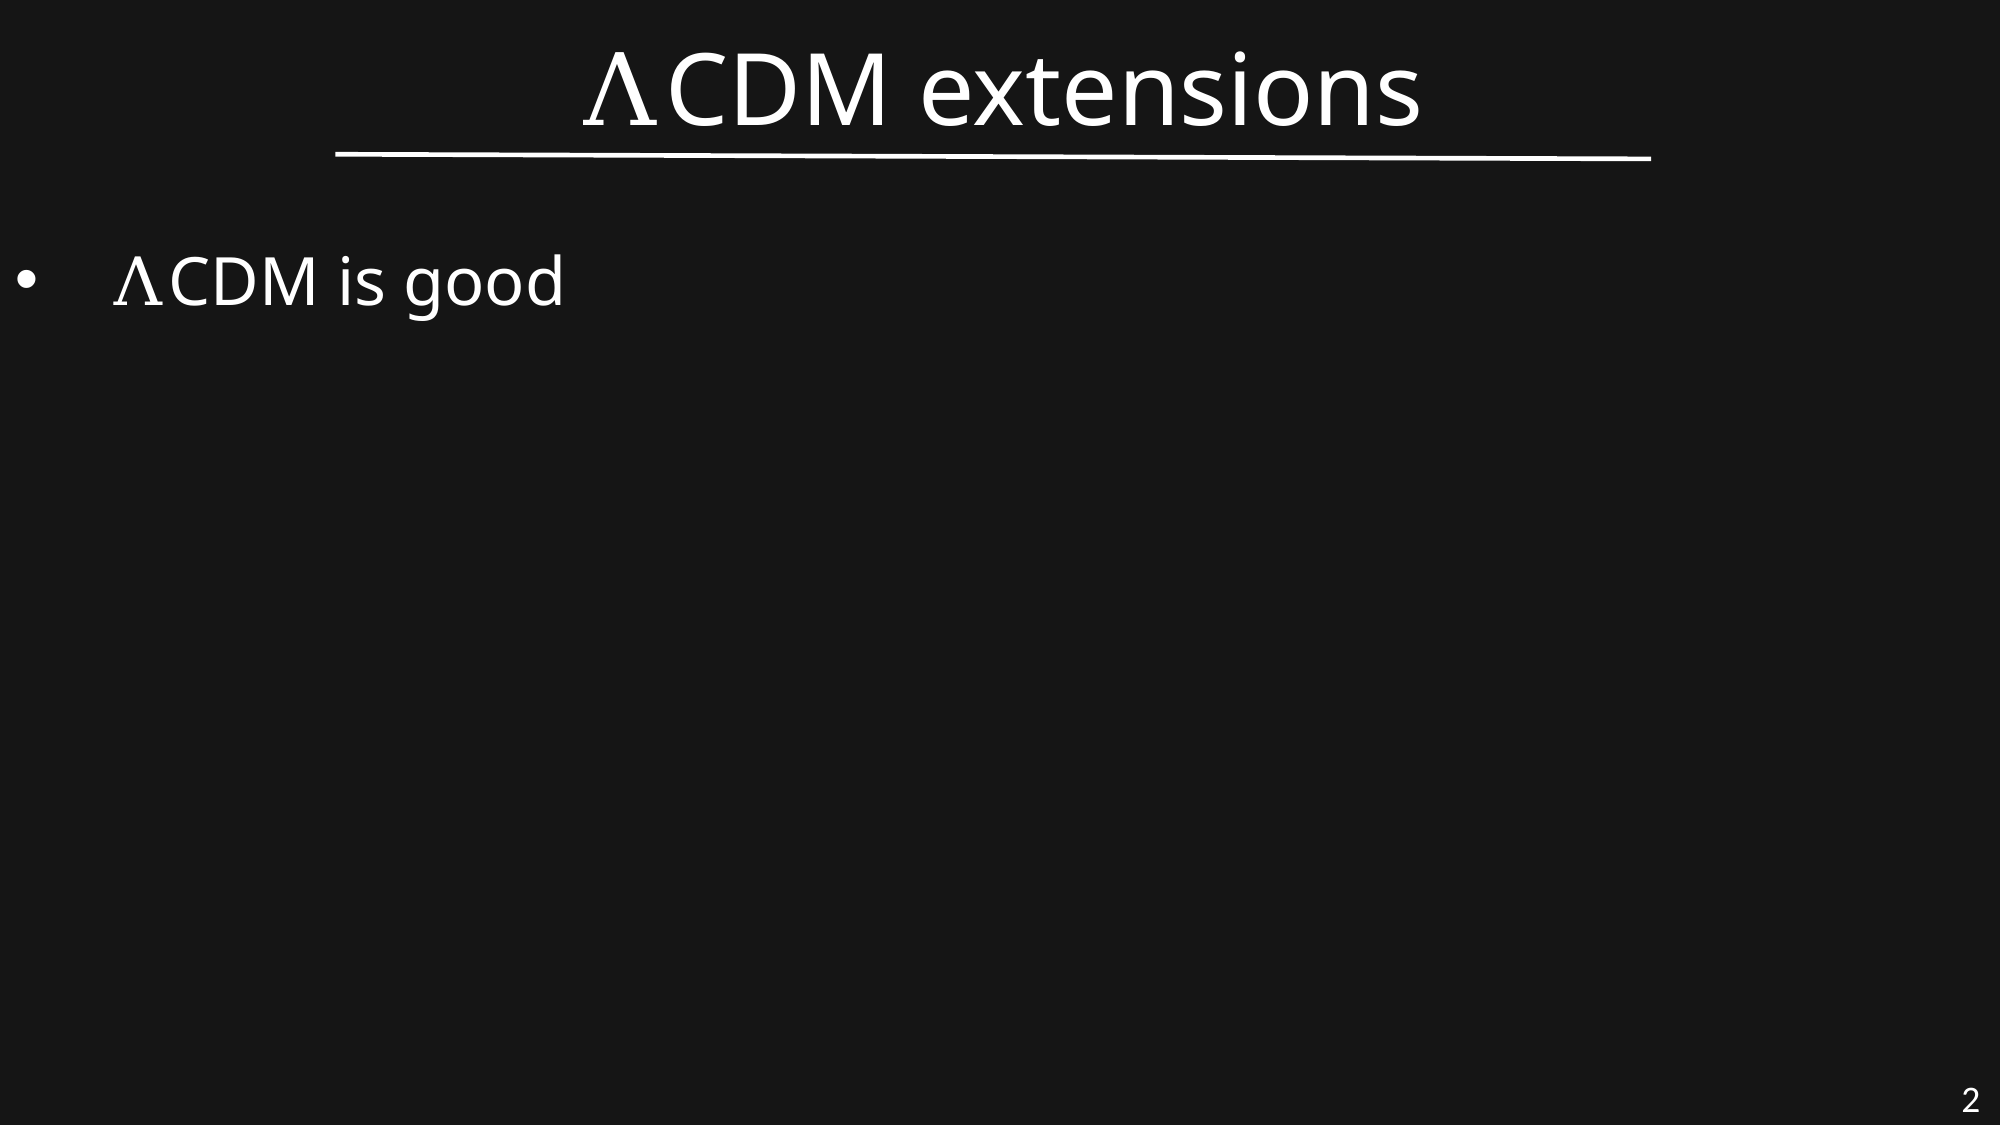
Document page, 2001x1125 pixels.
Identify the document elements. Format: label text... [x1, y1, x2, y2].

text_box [335, 154, 1651, 159]
text_box ΛCDM extensions [0, 18, 2000, 154]
text_box ΛCDM is good [0, 231, 2000, 673]
text_box 2 [1929, 1069, 2000, 1125]
